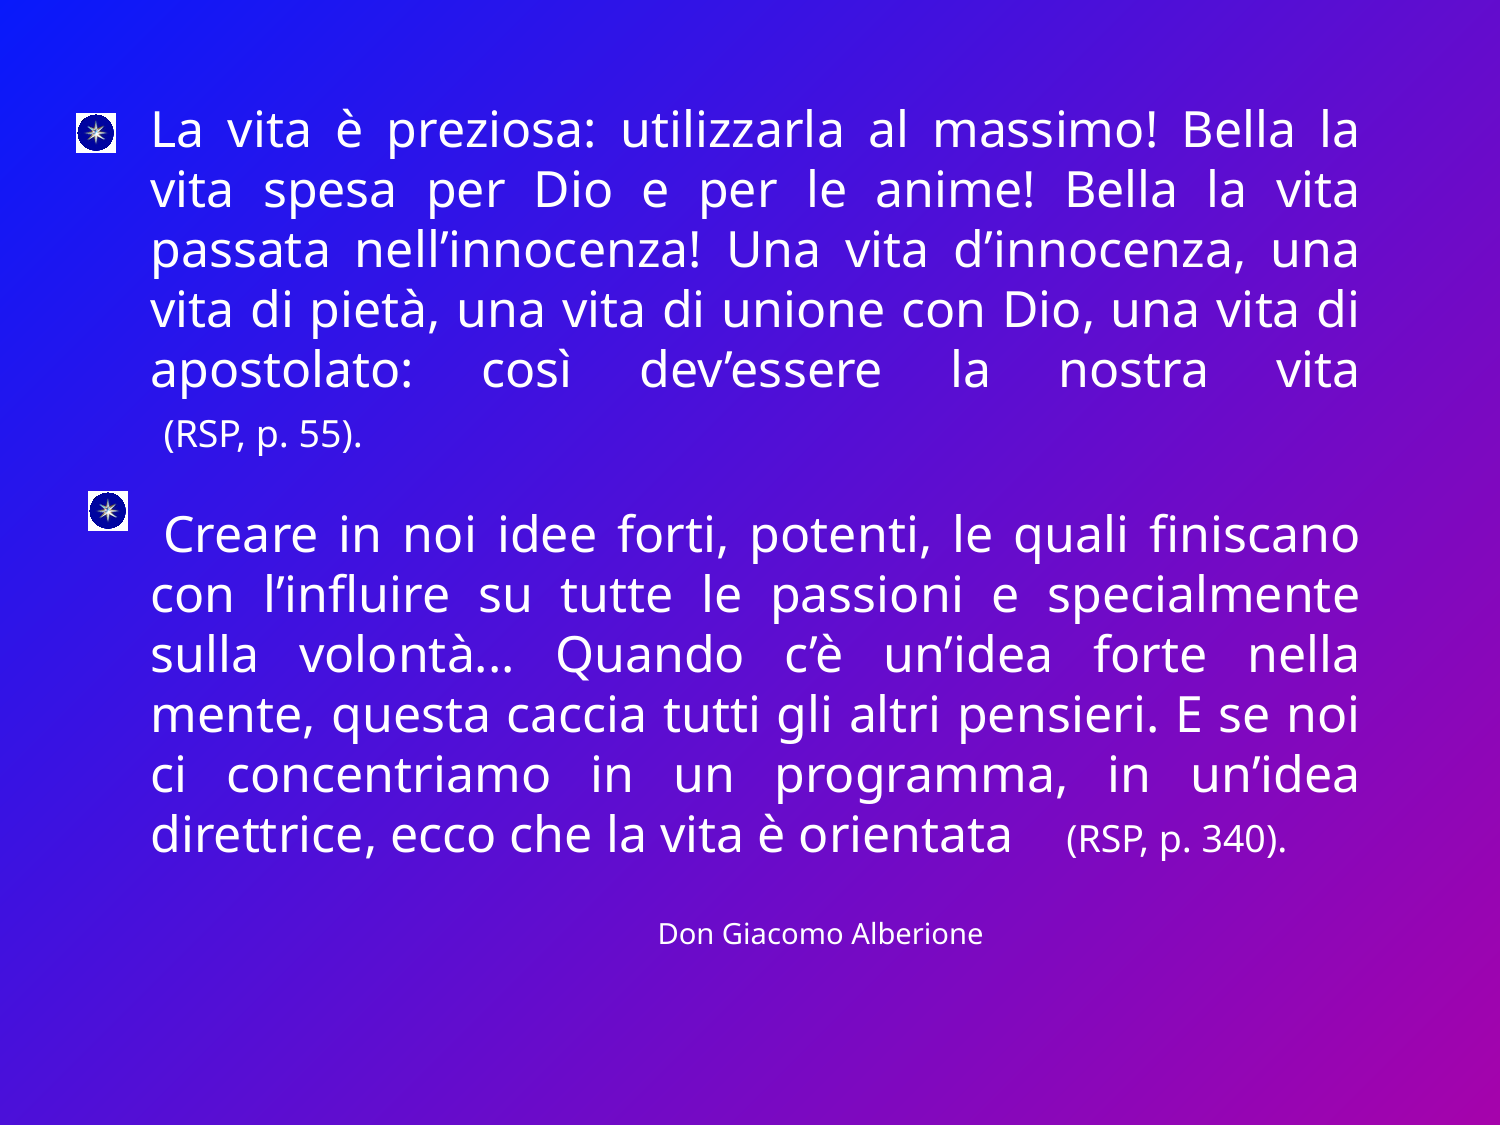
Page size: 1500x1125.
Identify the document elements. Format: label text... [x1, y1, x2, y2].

picture [76, 113, 116, 153]
picture [88, 491, 128, 531]
text_box La vita è preziosa: utilizzarla al massimo! Bella la vita spesa per Dio e per le anime! Bella la vita passata nell’innocenza! Una vita d’innocenza, una vita di pietà, una vita di unione con Dio, una vita di apostolato: così dev’essere la nostra vita (RSP, p. 55). Creare in noi idee forti, potenti, le quali finiscano con l’influire su tutte le passioni e specialmente sulla volontà... Quando c’è un’idea forte nella mente, questa caccia tutti gli altri pensieri. E se noi ci concentriamo in un programma, in un’idea direttrice, ecco che la vita è orientata (RSP, p. 340). Don Giacomo Alberione [135, 89, 1376, 1005]
